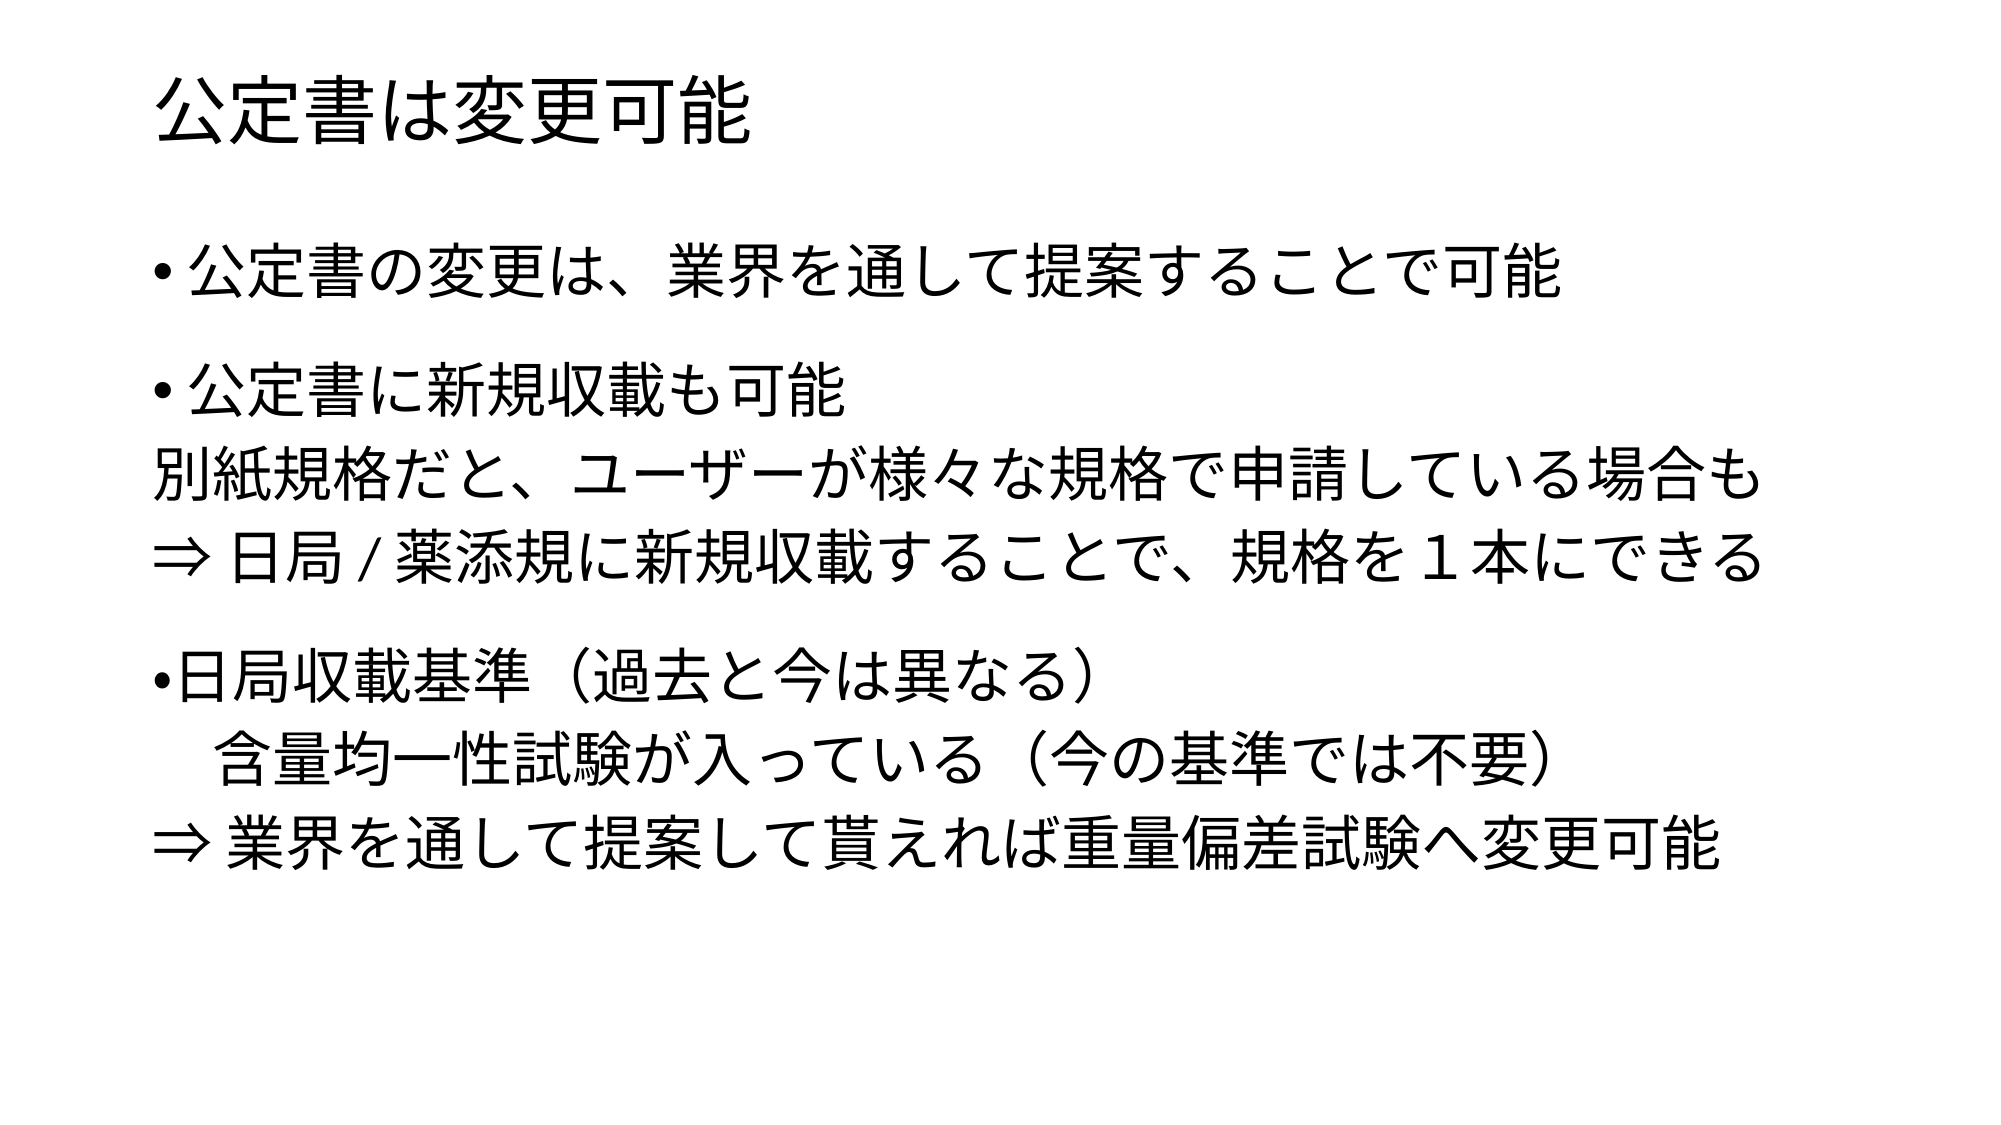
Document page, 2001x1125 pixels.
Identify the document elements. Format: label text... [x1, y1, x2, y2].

title 公定書は変更可能 [137, 59, 1863, 170]
list 公定書の変更は、業界を通して提案することで可能 公定書に新規収載も可能 別紙規格だと、ユーザーが様々な規格で申請している場合も ⇒日局/薬添規に新規収載することで、規格を１本にできる ・日局収載基準（過去と今は異なる） 含量均一性試験が入っている（今の基準では不要） ⇒業界を通して提案して貰えれば重量偏差試験へ変更可能 [137, 234, 1908, 1014]
